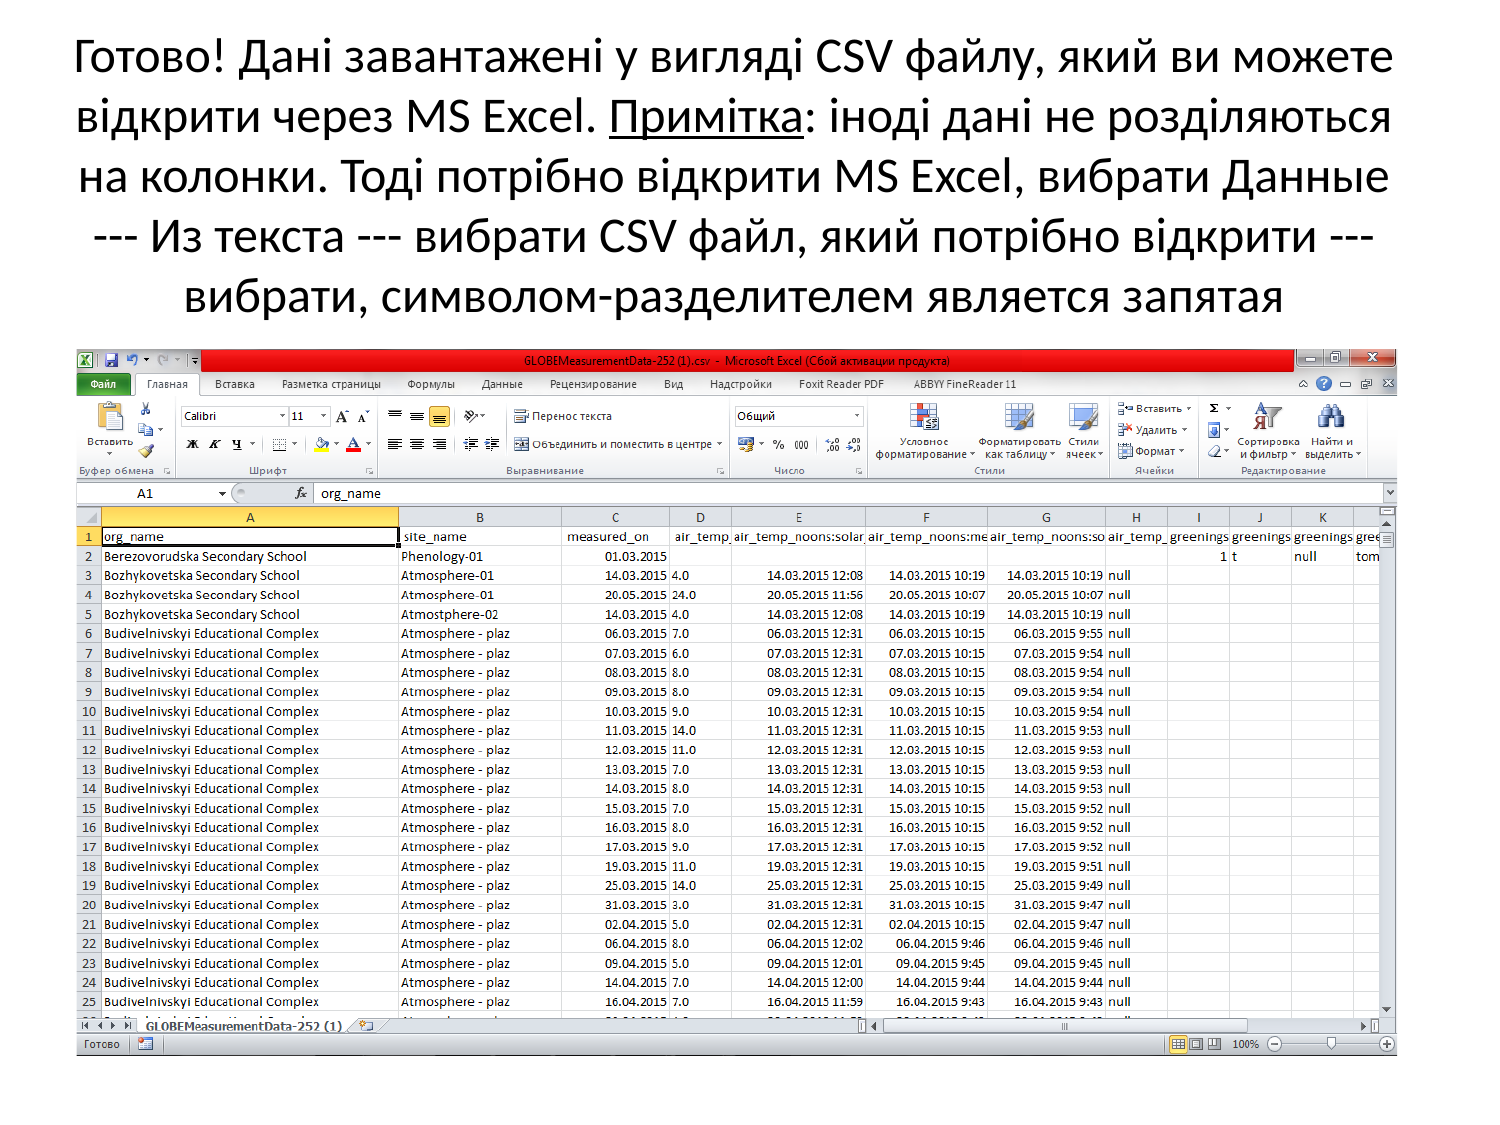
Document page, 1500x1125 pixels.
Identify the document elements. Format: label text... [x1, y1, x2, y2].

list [76, 349, 1398, 1056]
title Готово! Дані завантажені у вигляді CSV файлу, який ви можете відкрити через MS Excel. Примітка: іноді дані не розділяються на колонки. Тоді потрібно відкрити MS Excel, вибрати Данные --- Из текста --- вибрати CSV файл, який потрібно відкрити --- вибрати, символом-разделителем является запятая [53, 30, 1415, 315]
